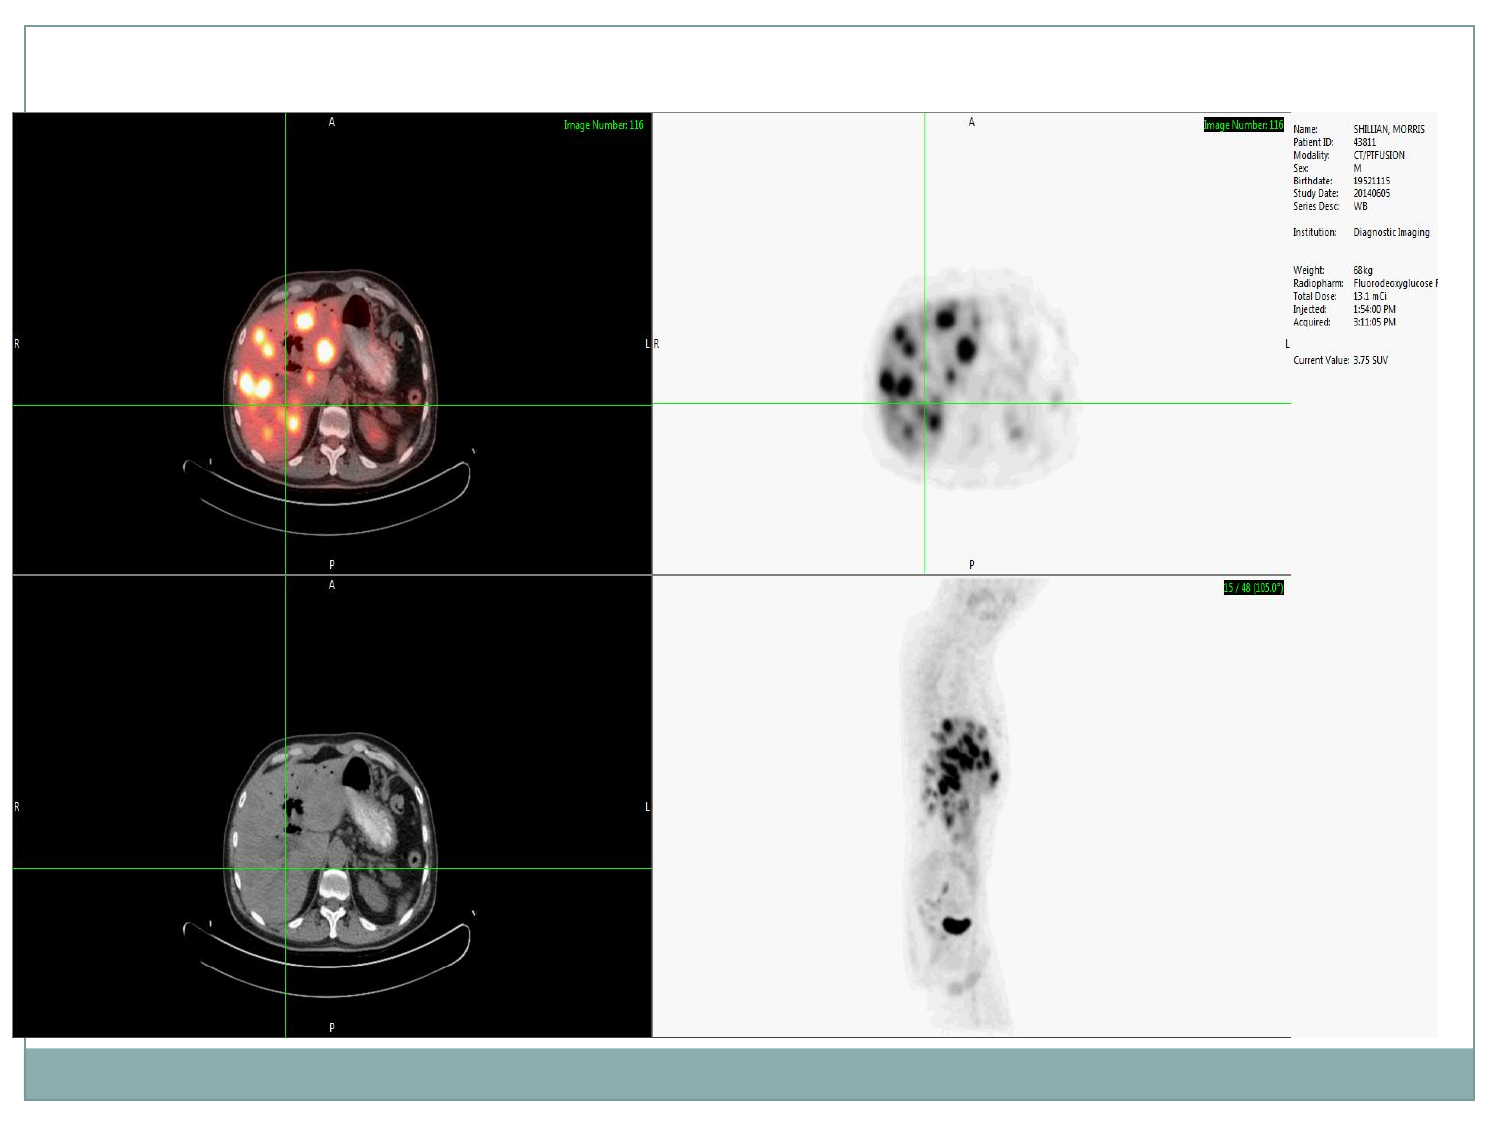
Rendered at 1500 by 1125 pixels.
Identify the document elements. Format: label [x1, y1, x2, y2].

picture [12, 112, 1438, 1038]
